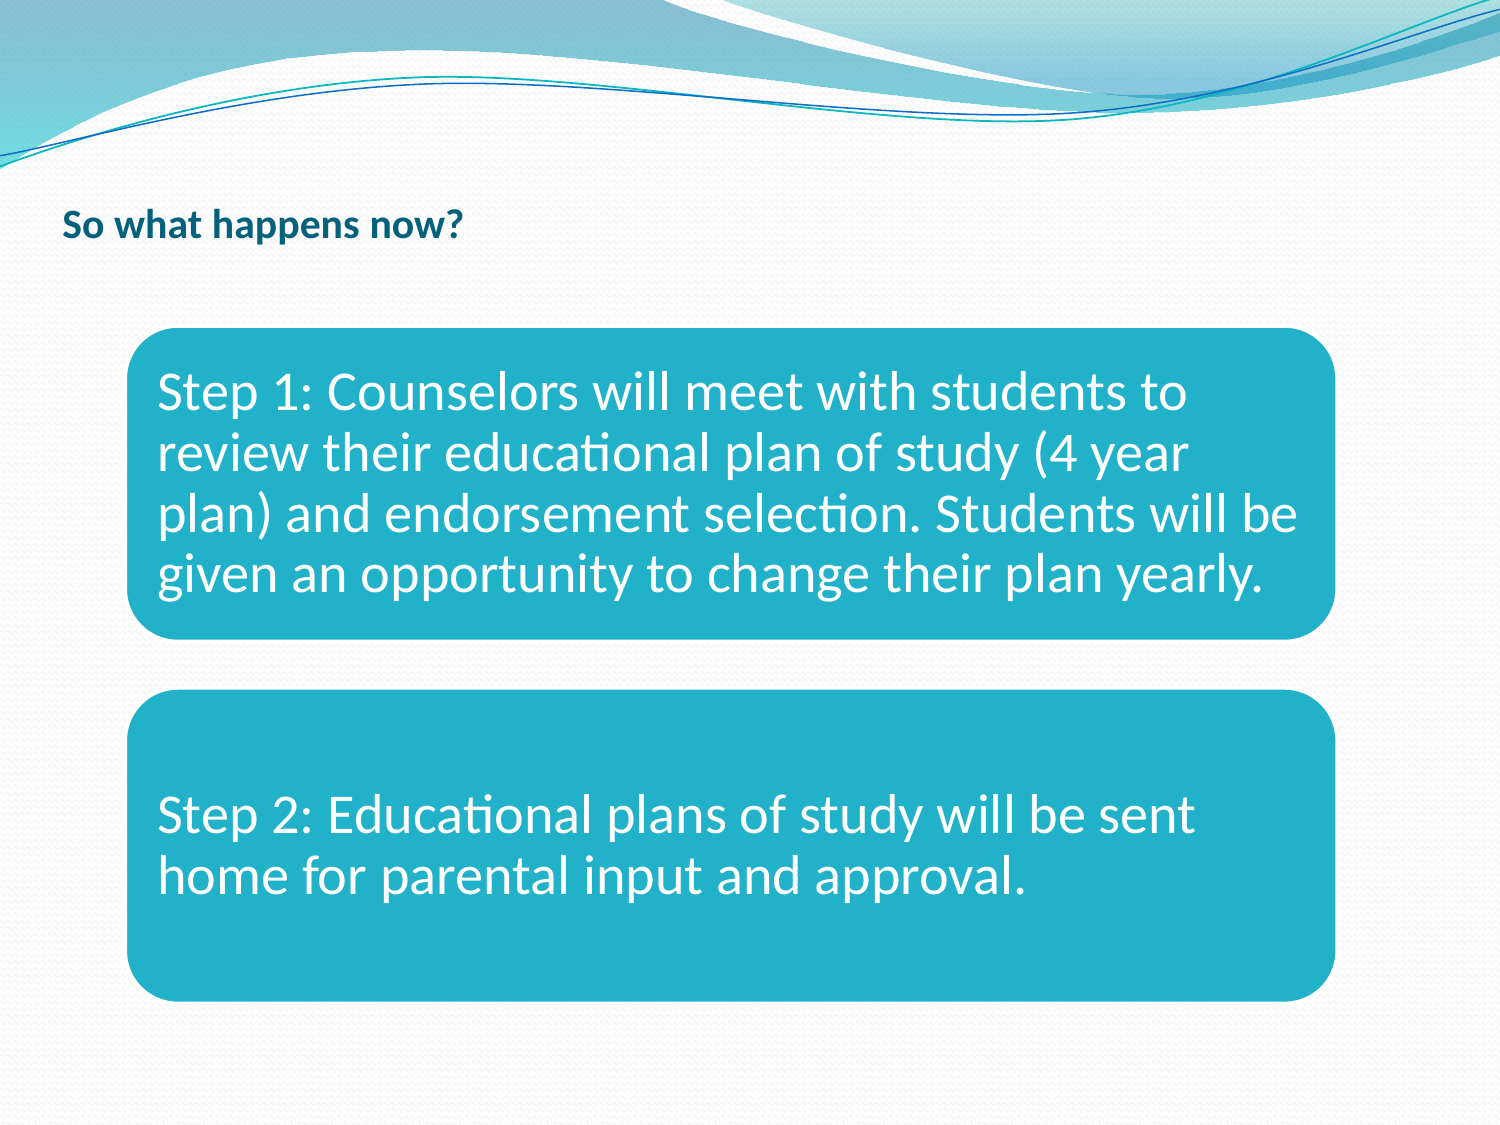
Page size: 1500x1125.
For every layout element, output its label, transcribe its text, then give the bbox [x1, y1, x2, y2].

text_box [124, 287, 1338, 1076]
title So what happens now? [62, 137, 1413, 247]
